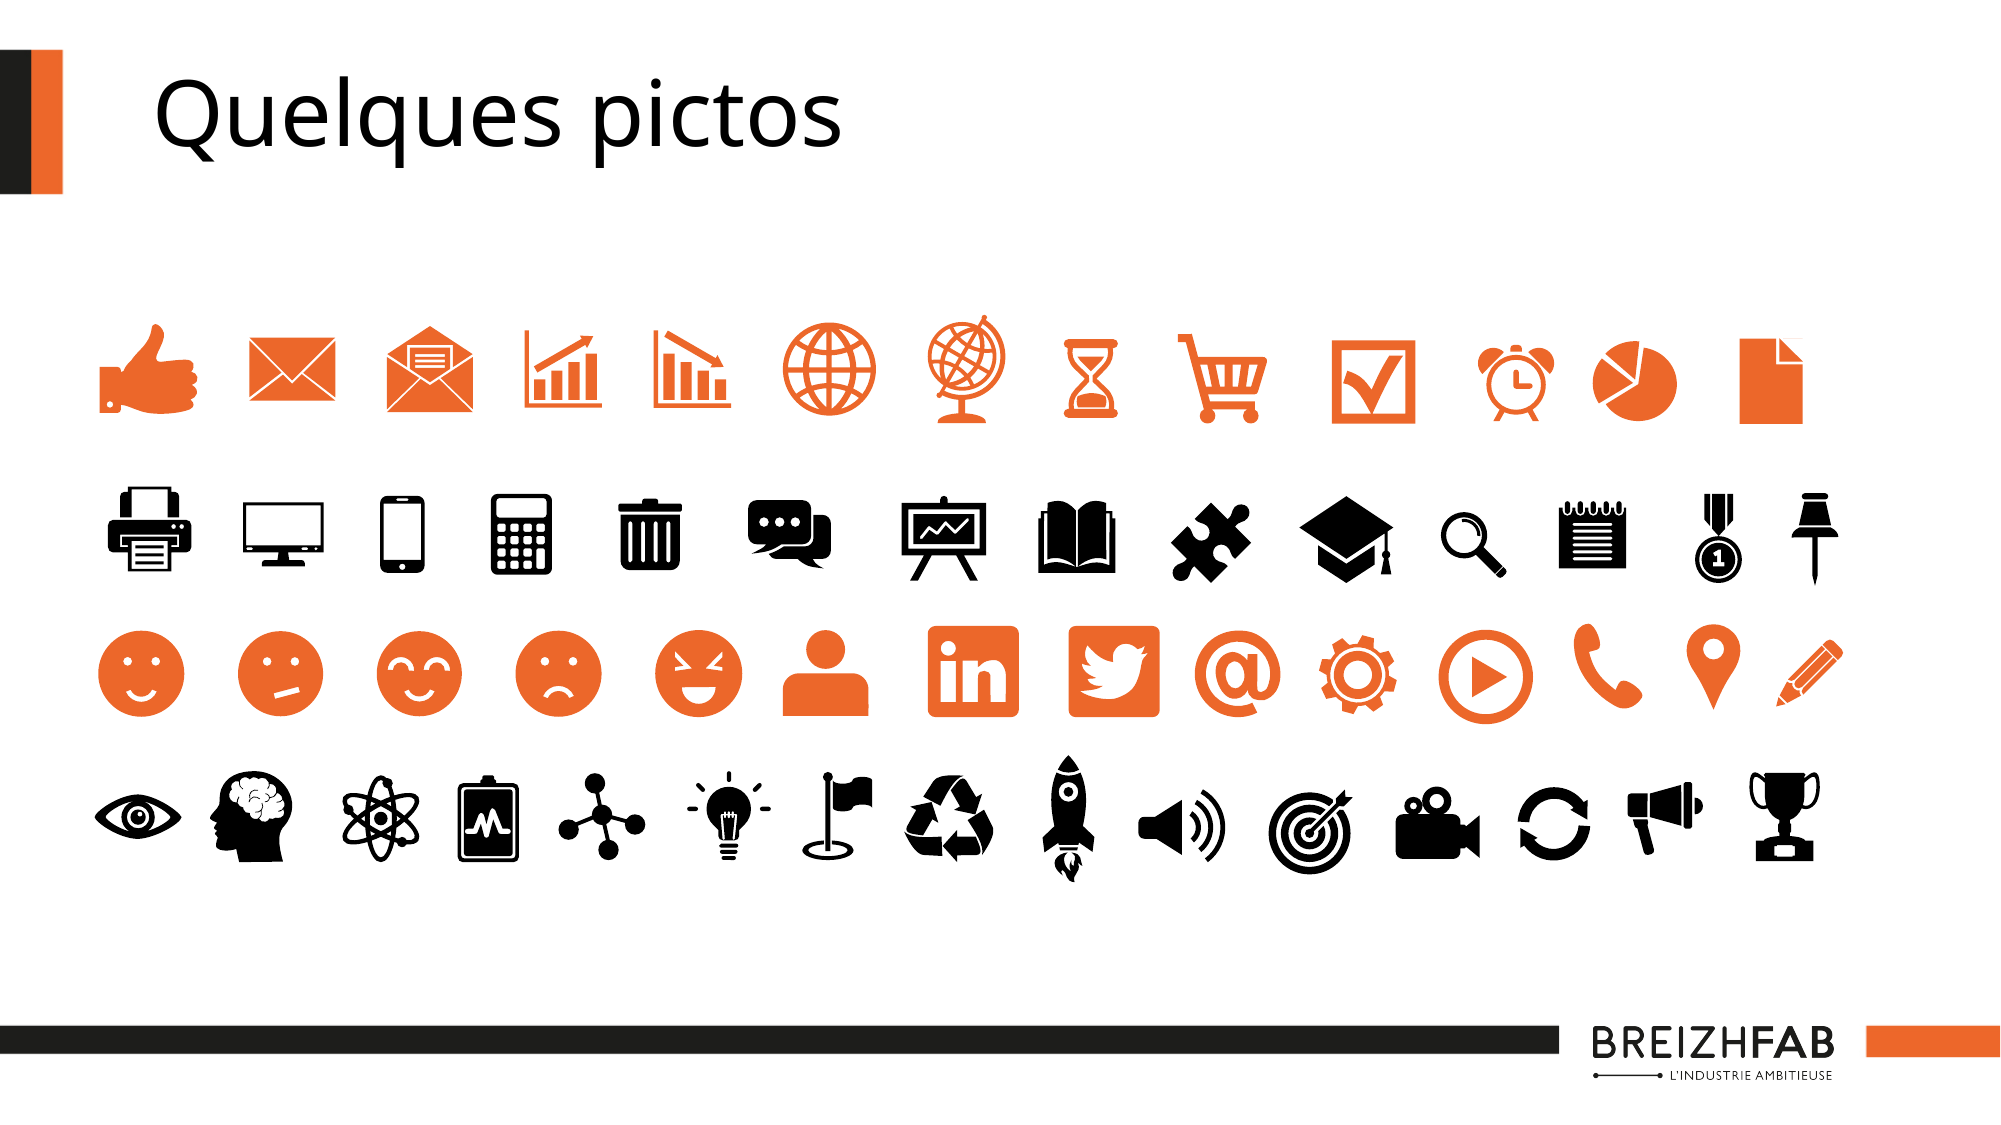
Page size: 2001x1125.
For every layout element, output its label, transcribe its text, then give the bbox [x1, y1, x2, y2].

text_box [93, 793, 184, 840]
text_box [694, 781, 707, 794]
text_box [557, 772, 647, 862]
title Quelques pictos [137, 59, 1863, 278]
text_box [1041, 753, 1096, 884]
text_box [781, 321, 877, 417]
text_box [97, 629, 186, 718]
text_box [456, 774, 520, 864]
text_box [1331, 339, 1416, 425]
text_box [1591, 340, 1678, 423]
text_box [1394, 785, 1481, 861]
text_box [758, 805, 772, 813]
text_box [1790, 492, 1840, 587]
text_box [384, 324, 476, 414]
text_box [489, 492, 554, 576]
picture [0, 0, 2001, 1125]
text_box [1199, 787, 1227, 864]
text_box [1516, 786, 1589, 824]
text_box [1297, 494, 1396, 585]
text_box [1476, 343, 1556, 423]
text_box [654, 629, 744, 719]
text_box [1176, 332, 1269, 425]
text_box [805, 629, 847, 670]
text_box [1694, 492, 1743, 585]
text_box [1062, 338, 1120, 419]
text_box [903, 774, 995, 865]
text_box [1137, 798, 1183, 857]
text_box [1439, 511, 1508, 579]
text_box [653, 329, 732, 409]
text_box [106, 485, 193, 573]
text_box [1557, 500, 1628, 570]
text_box [1685, 623, 1742, 713]
text_box [375, 630, 463, 718]
text_box [1739, 335, 1806, 425]
text_box [725, 770, 733, 784]
text_box [237, 630, 325, 718]
text_box [926, 313, 1007, 425]
text_box [208, 770, 294, 864]
text_box [747, 499, 832, 570]
text_box [1572, 622, 1644, 710]
text_box [801, 770, 874, 862]
text_box [1193, 629, 1282, 719]
text_box [1317, 633, 1398, 716]
text_box [1037, 499, 1117, 574]
text_box [1626, 780, 1705, 856]
text_box [705, 785, 752, 862]
text_box [242, 501, 325, 568]
text_box [1774, 638, 1845, 708]
text_box [1169, 501, 1253, 585]
text_box [1193, 798, 1215, 854]
text_box [523, 329, 603, 409]
text_box [1267, 787, 1356, 876]
text_box [617, 497, 683, 572]
text_box [1188, 809, 1203, 844]
text_box [686, 805, 700, 813]
text_box [246, 336, 339, 402]
text_box [1748, 771, 1821, 863]
text_box [98, 322, 199, 415]
text_box [781, 672, 870, 717]
text_box [1437, 628, 1535, 726]
text_box [1067, 624, 1161, 719]
text_box [1519, 824, 1592, 862]
text_box [341, 774, 421, 864]
text_box [751, 781, 763, 794]
text_box [900, 494, 988, 582]
text_box [514, 629, 603, 718]
text_box [379, 494, 426, 574]
text_box [926, 624, 1020, 719]
